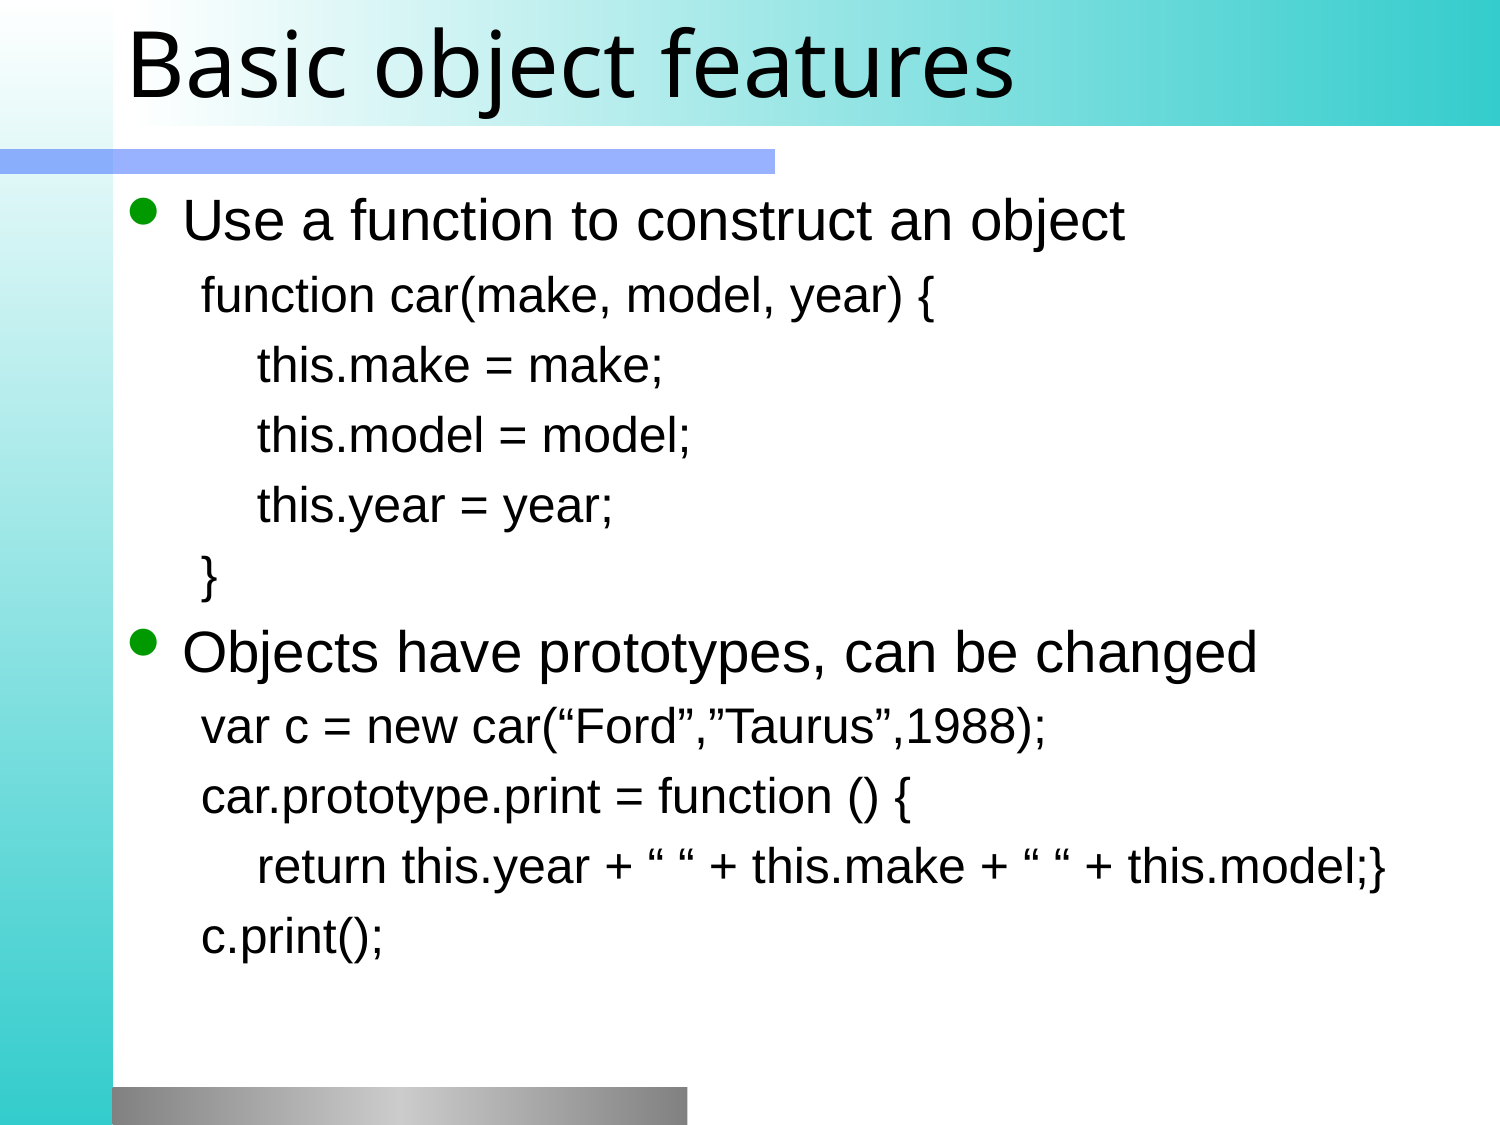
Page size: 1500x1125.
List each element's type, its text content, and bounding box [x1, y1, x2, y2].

title Basic object features [110, 0, 1424, 126]
list Use a function to construct an object function car(make, model, year) { this.make = make; this.model = model; this.year = year; } Objects have prototypes, can be changed var c = new car(“Ford”,”Taurus”,1988); car.prototype.print = function () { return this.year + “ “ + this.make + “ “ + this.model;} c.print(); [110, 174, 1451, 1036]
